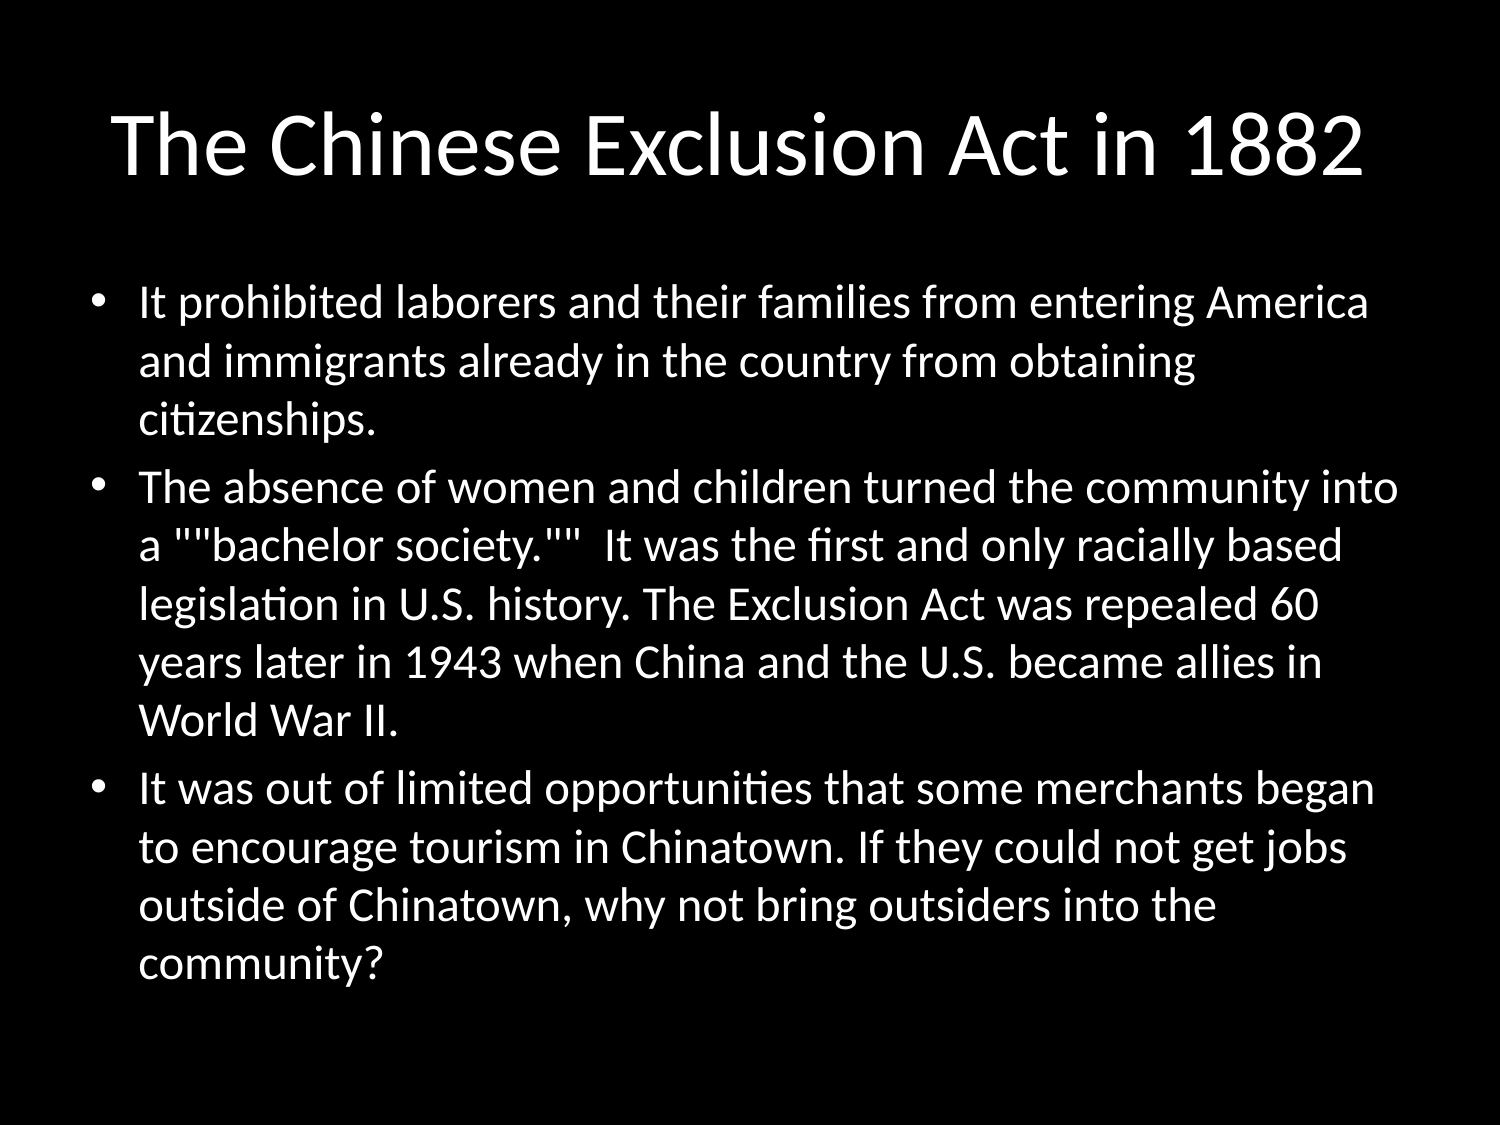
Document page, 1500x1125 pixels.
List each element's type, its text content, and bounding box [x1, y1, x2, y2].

title The Chinese Exclusion Act in 1882 [75, 45, 1425, 233]
list It prohibited laborers and their families from entering America and immigrants already in the country from obtaining citizenships. The absence of women and children turned the community into a ""bachelor society."" It was the first and only racially based legislation in U.S. history. The Exclusion Act was repealed 60 years later in 1943 when China and the U.S. became allies in World War II. It was out of limited opportunities that some merchants began to encourage tourism in Chinatown. If they could not get jobs outside of Chinatown, why not bring outsiders into the community? [75, 262, 1425, 1005]
